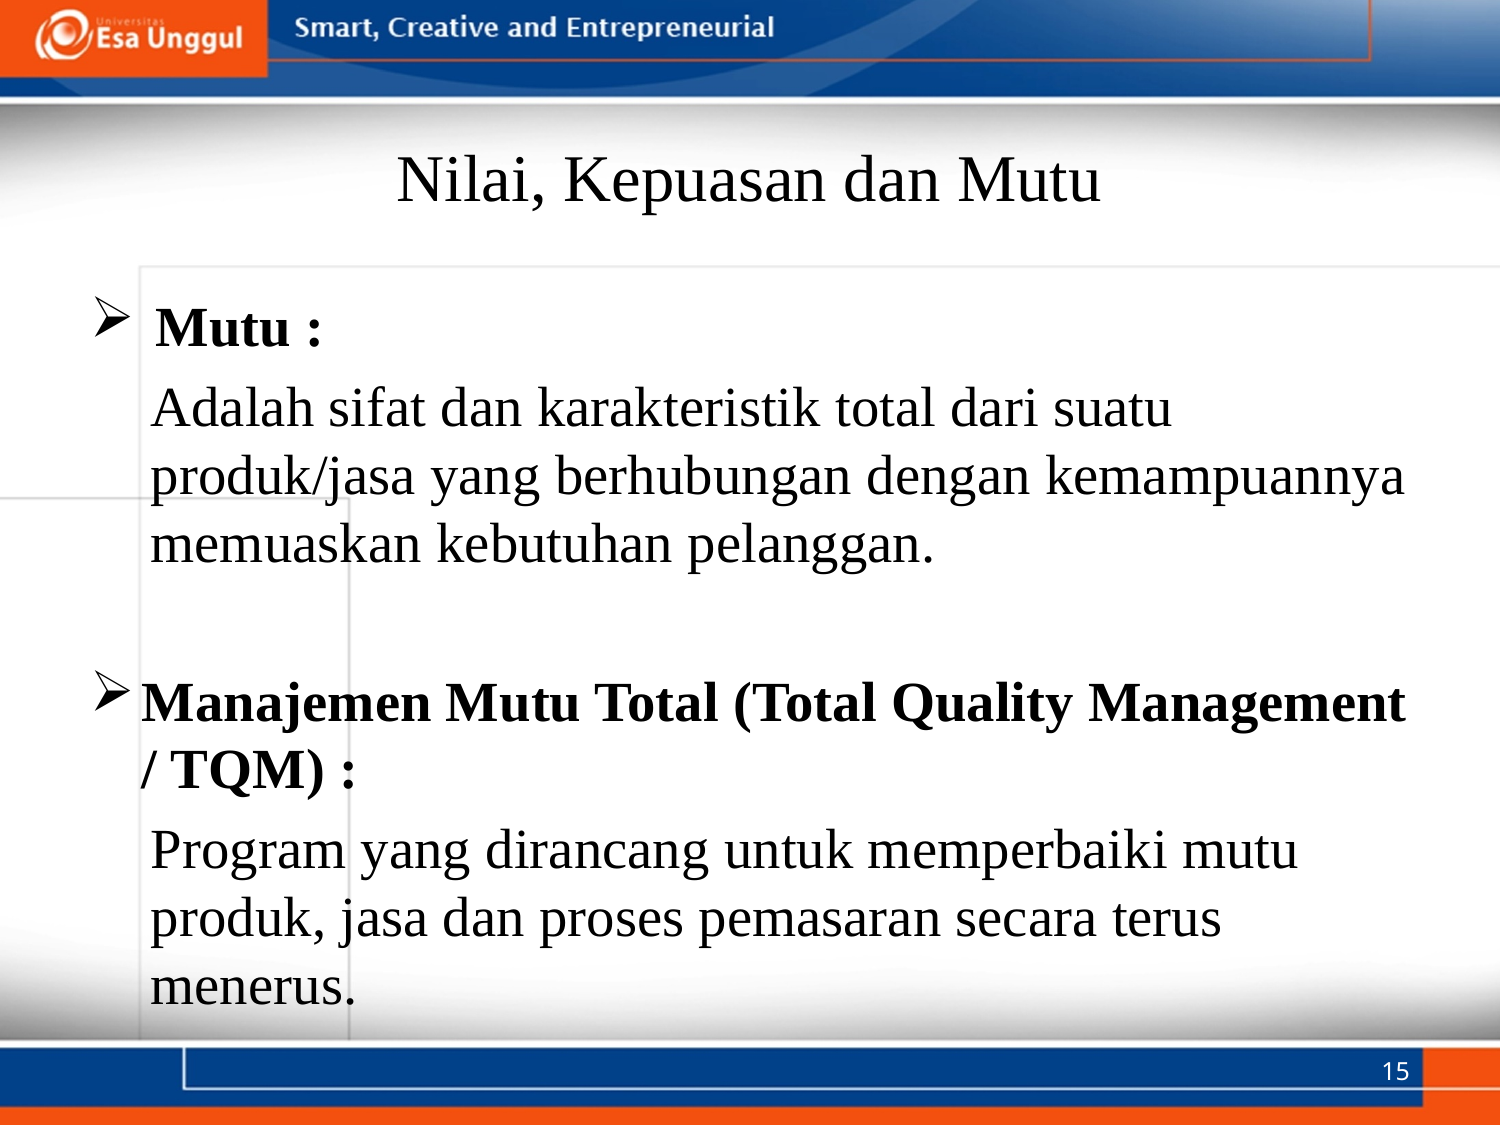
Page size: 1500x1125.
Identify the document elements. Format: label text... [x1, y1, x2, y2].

slide_number 15 [1250, 1042, 1425, 1103]
picture [0, 0, 1500, 1125]
title Nilai, Kepuasan dan Mutu [75, 99, 1425, 250]
list Mutu : Adalah sifat dan karakteristik total dari suatu produk/jasa yang berhubungan dengan kemampuannya memuaskan kebutuhan pelanggan. Manajemen Mutu Total (Total Quality Management / TQM) : Program yang dirancang untuk memperbaiki mutu produk, jasa dan proses pemasaran secara terus menerus. [75, 282, 1425, 1025]
